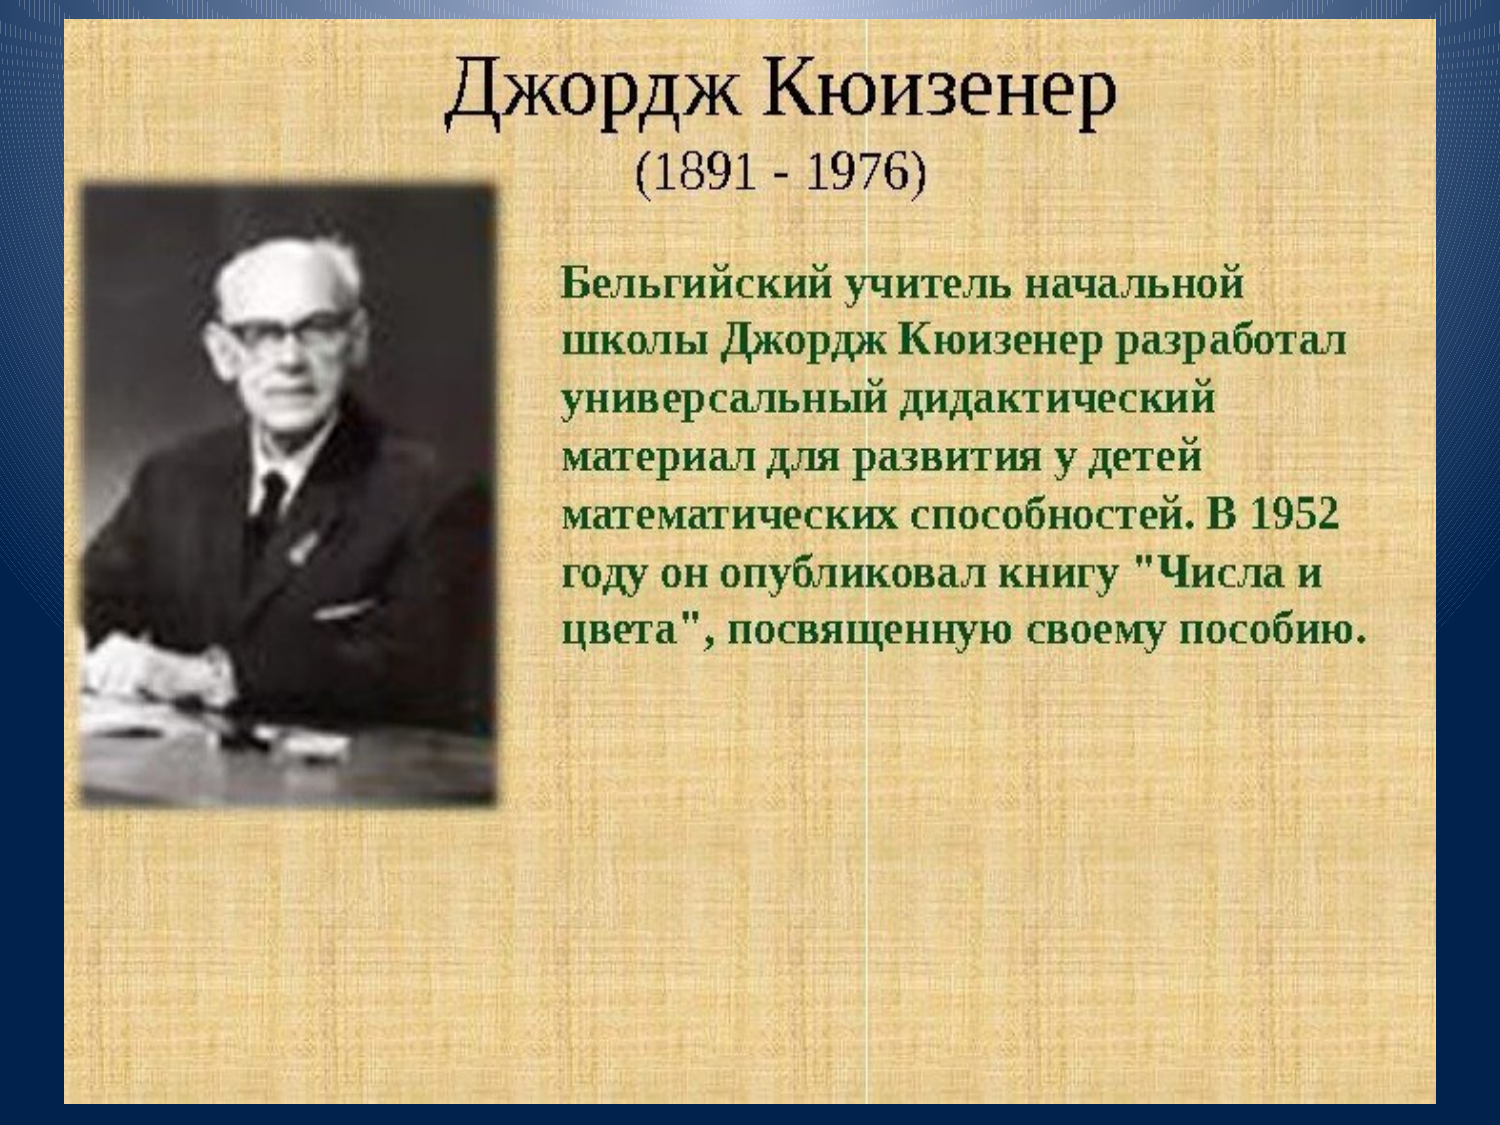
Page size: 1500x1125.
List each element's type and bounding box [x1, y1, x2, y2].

list [64, 18, 1436, 1104]
